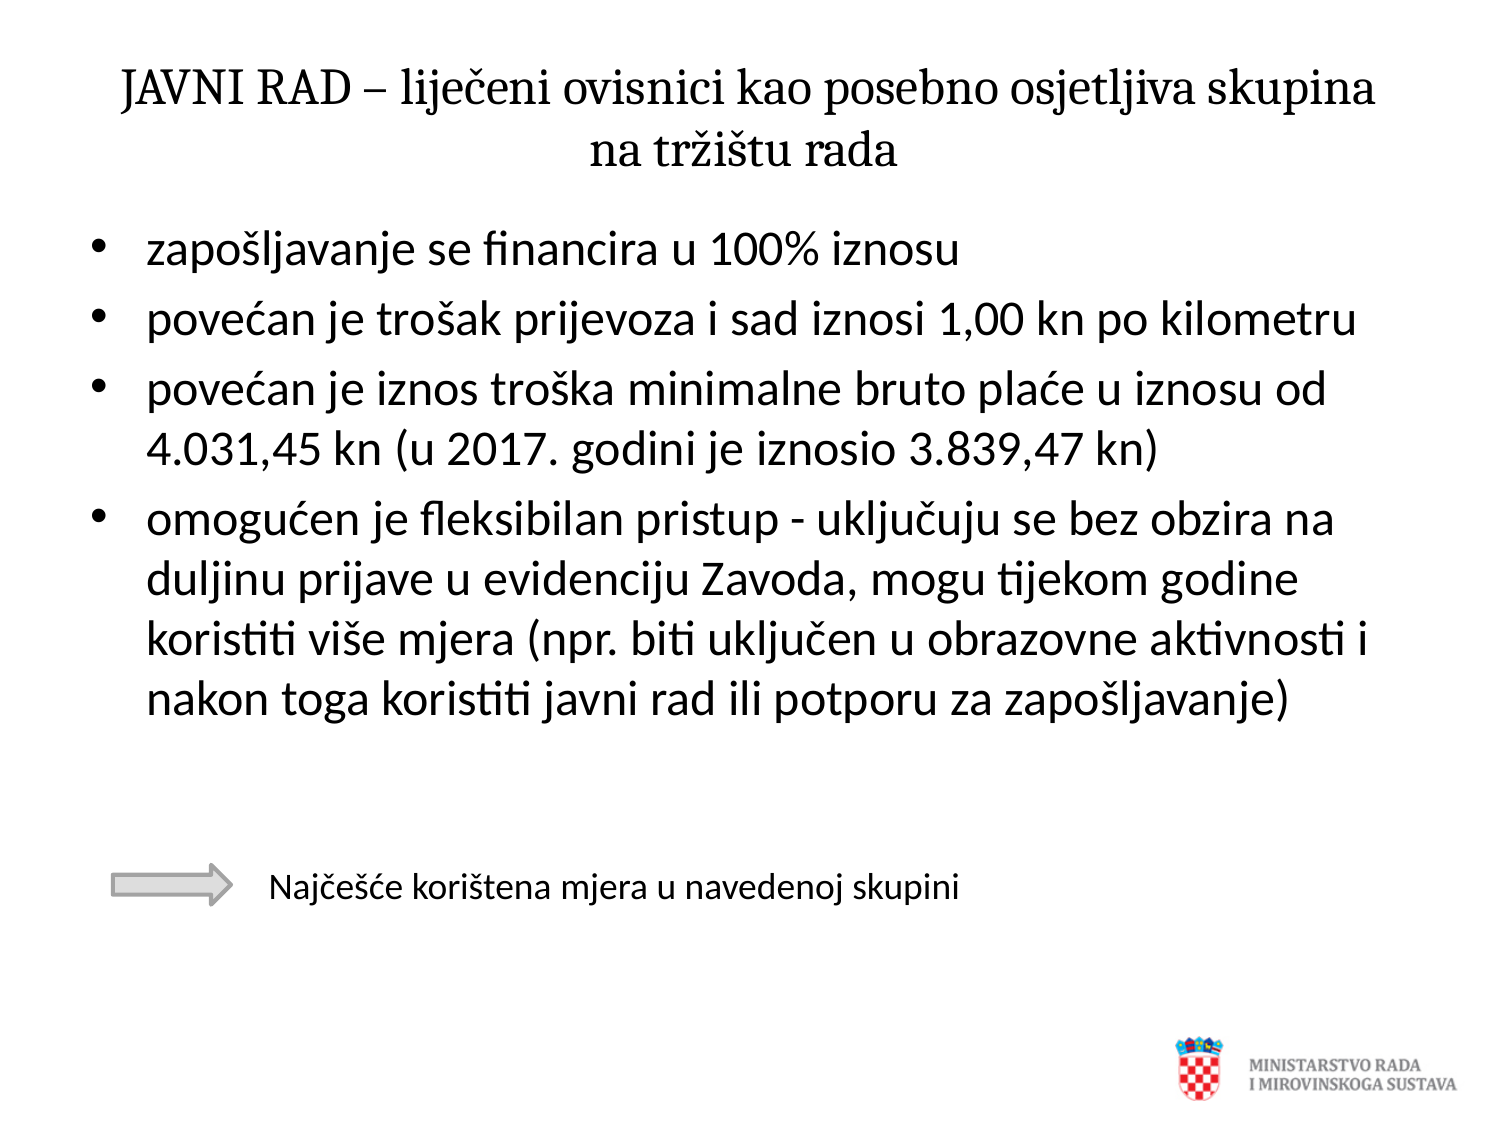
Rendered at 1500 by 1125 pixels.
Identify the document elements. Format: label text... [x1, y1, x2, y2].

list zapošljavanje se financira u 100% iznosu povećan je trošak prijevoza i sad iznosi 1,00 kn po kilometru povećan je iznos troška minimalne bruto plaće u iznosu od 4.031,45 kn (u 2017. godini je iznosio 3.839,47 kn) omogućen je fleksibilan pristup - uključuju se bez obzira na duljinu prijave u evidenciju Zavoda, mogu tijekom godine koristiti više mjera (npr. biti uključen u obrazovne aktivnosti i nakon toga koristiti javni rad ili potporu za zapošljavanje) [75, 208, 1425, 1005]
title JAVNI RAD – liječeni ovisnici kao posebno osjetljiva skupina na tržištu rada [75, 45, 1425, 185]
text_box Najčešće korištena mjera u navedenoj skupini [253, 854, 1117, 915]
picture [1175, 1035, 1476, 1101]
text_box [110, 862, 234, 907]
